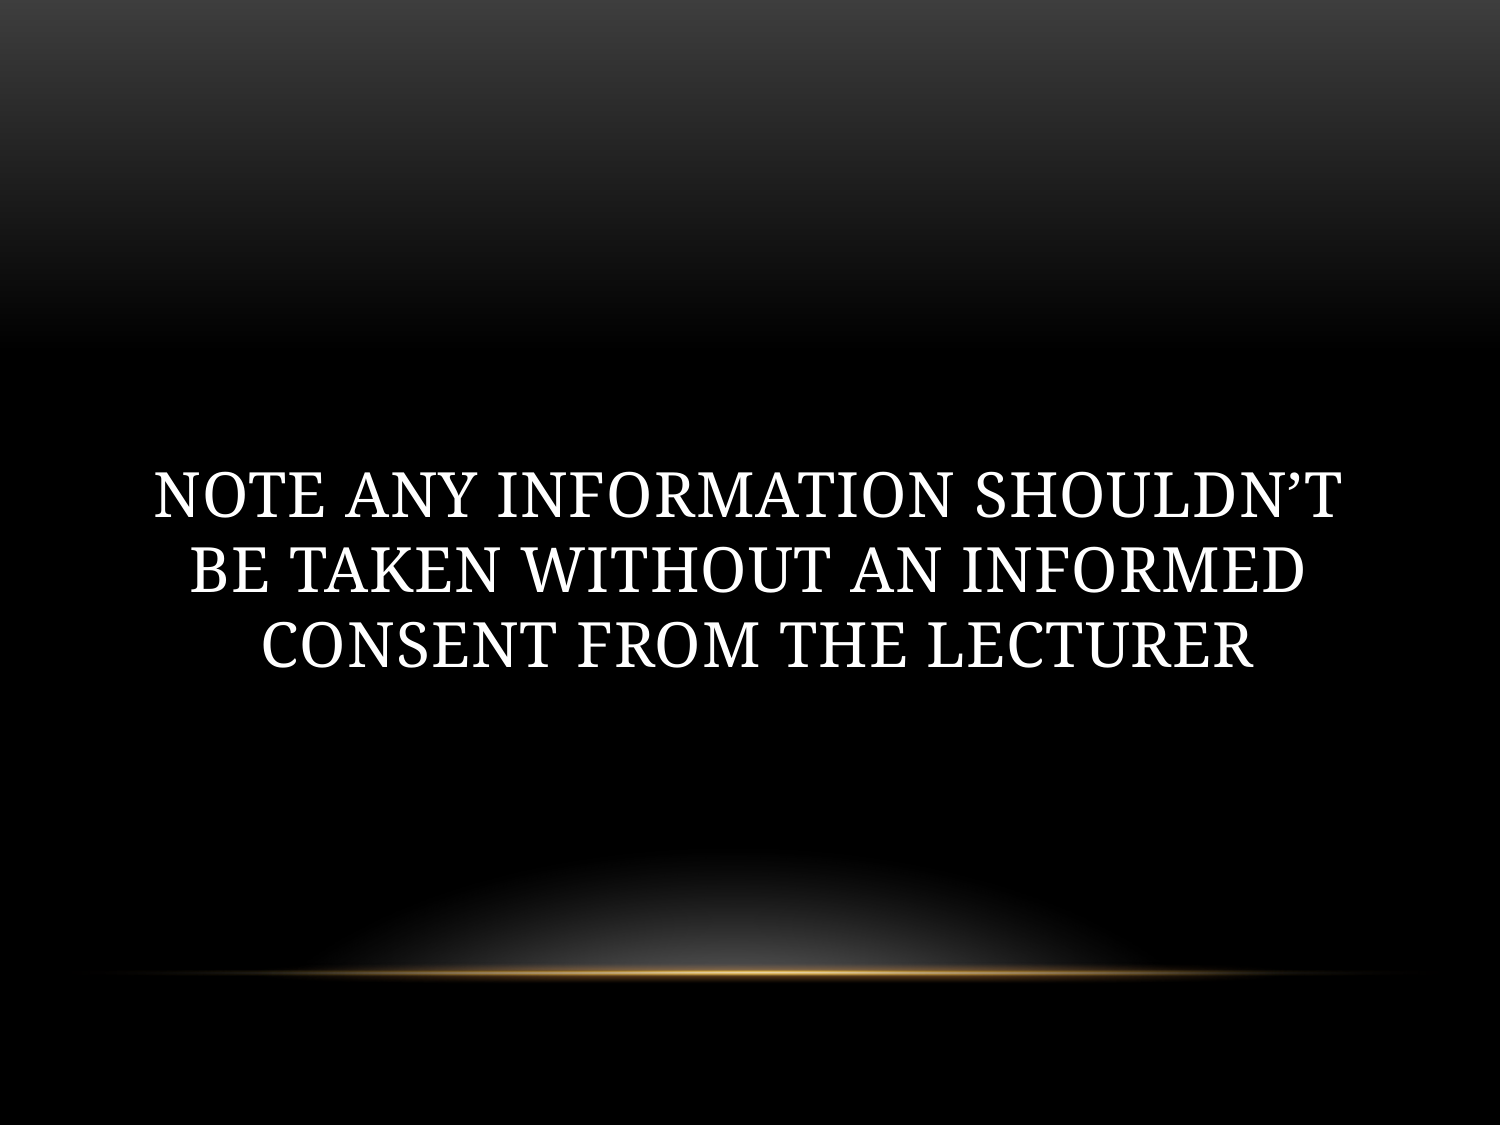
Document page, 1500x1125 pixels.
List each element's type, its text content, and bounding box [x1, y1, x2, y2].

title Note any information shouldn’t be taken without an informed consent from the lecturer [99, 50, 1400, 1063]
picture [0, 0, 1500, 1125]
